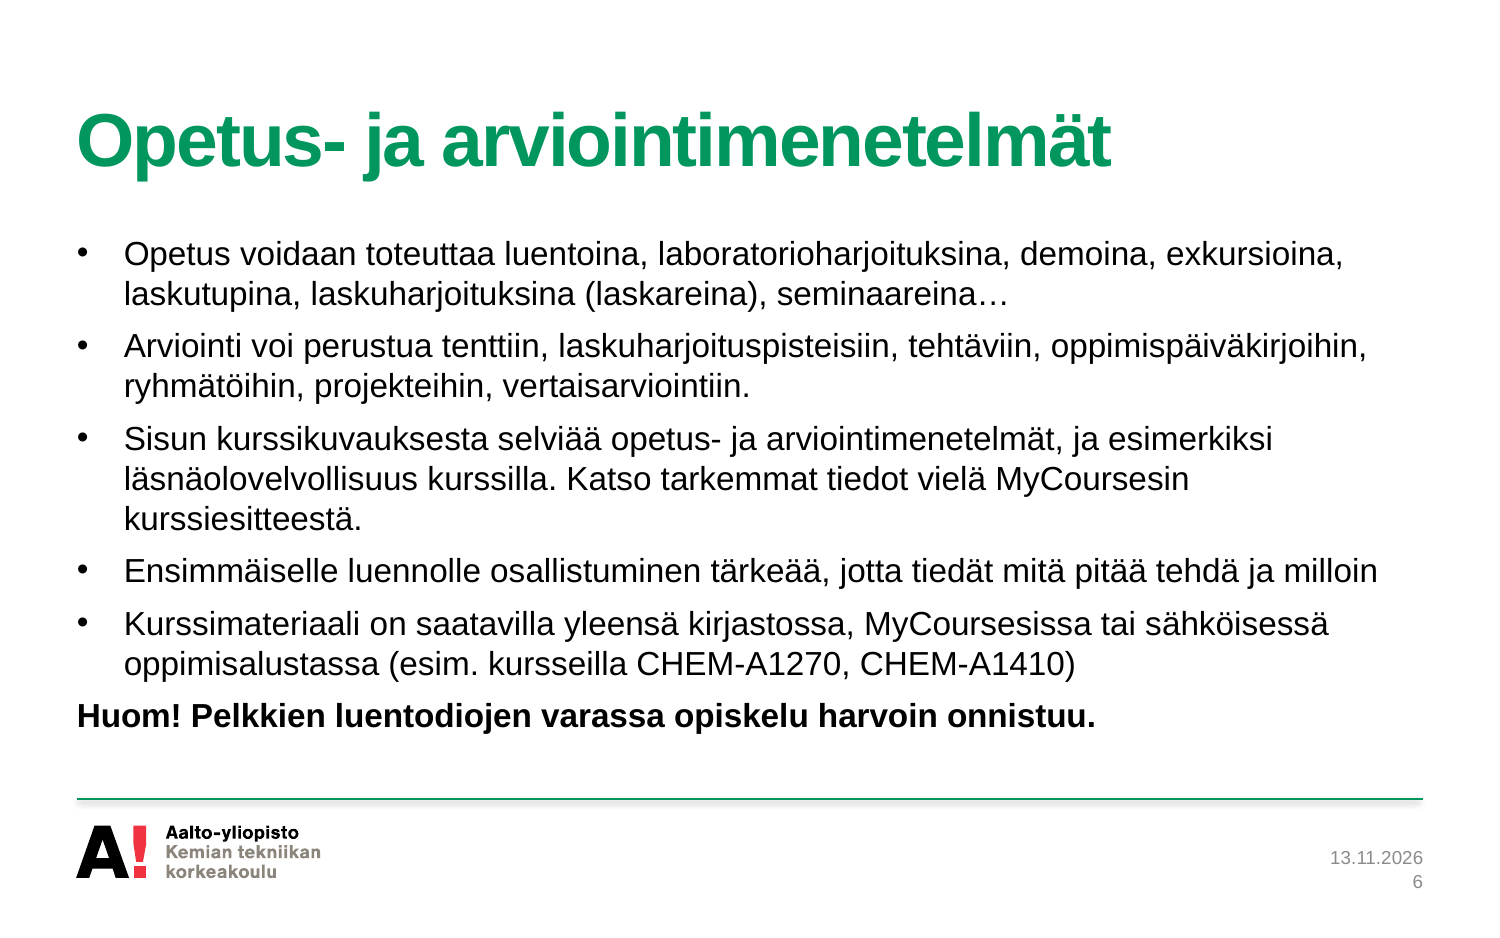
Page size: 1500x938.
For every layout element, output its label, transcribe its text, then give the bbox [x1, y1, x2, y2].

list Opetus voidaan toteuttaa luentoina, laboratorioharjoituksina, demoina, exkursioina, laskutupina, laskuharjoituksina (laskareina), seminaareina… Arviointi voi perustua tenttiin, laskuharjoituspisteisiin, tehtäviin, oppimispäiväkirjoihin, ryhmätöihin, projekteihin, vertaisarviointiin. Sisun kurssikuvauksesta selviää opetus- ja arviointimenetelmät, ja esimerkiksi läsnäolovelvollisuus kurssilla. Katso tarkemmat tiedot vielä MyCoursesin kurssiesitteestä. Ensimmäiselle luennolle osallistuminen tärkeää, jotta tiedät mitä pitää tehdä ja milloin Kurssimateriaali on saatavilla yleensä kirjastossa, MyCoursesissa tai sähköisessä oppimisalustassa (esim. kursseilla CHEM-A1270, CHEM-A1410) Huom! Pelkkien luentodiojen varassa opiskelu harvoin onnistuu. [76, 232, 1424, 800]
slide_number 6 [829, 870, 1424, 893]
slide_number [829, 844, 1424, 870]
title Opetus- ja arviointimenetelmät [76, 105, 1424, 232]
